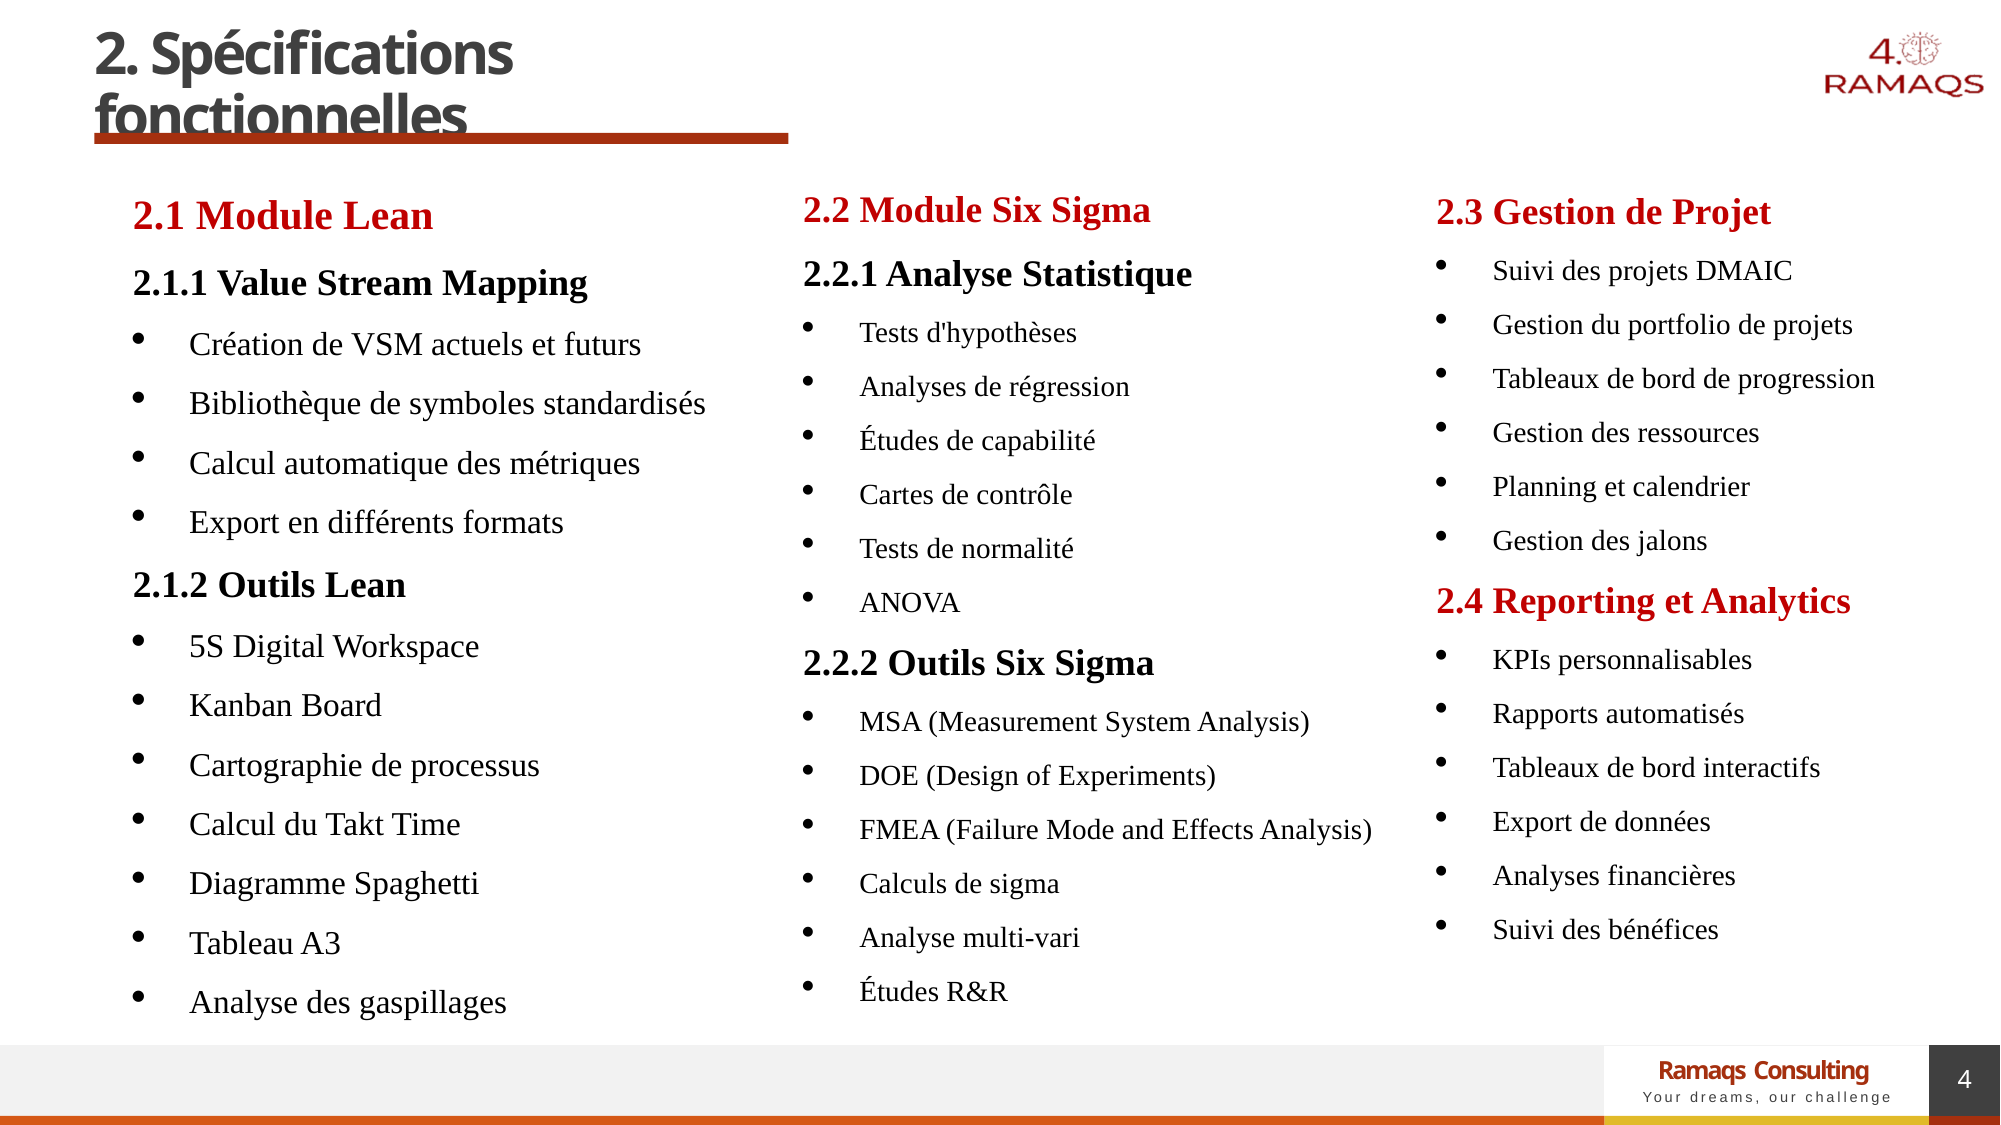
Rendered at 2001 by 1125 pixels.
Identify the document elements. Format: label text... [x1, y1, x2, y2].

title 2. Spécifications fonctionnelles [94, 51, 789, 123]
text_box 2.2 Module Six Sigma 2.2.1 Analyse Statistique Tests d'hypothèses Analyses de régression Études de capabilité Cartes de contrôle Tests de normalité ANOVA 2.2.2 Outils Six Sigma MSA (Measurement System Analysis) DOE (Design of Experiments) FMEA (Failure Mode and Effects Analysis) Calculs de sigma Analyse multi-vari Études R&R [788, 174, 1407, 1015]
text_box [93, 132, 789, 145]
picture [1807, 0, 2000, 145]
text_box 2.3 Gestion de Projet Suivi des projets DMAIC Gestion du portfolio de projets Tableaux de bord de progression Gestion des ressources Planning et calendrier Gestion des jalons 2.4 Reporting et Analytics KPIs personnalisables Rapports automatisés Tableaux de bord interactifs Export de données Analyses financières Suivi des bénéfices [1421, 176, 2000, 953]
text_box 2.1 Module Lean 2.1.1 Value Stream Mapping Création de VSM actuels et futurs Bibliothèque de symboles standardisés Calcul automatique des métriques Export en différents formats 2.1.2 Outils Lean 5S Digital Workspace Kanban Board Cartographie de processus Calcul du Takt Time Diagramme Spaghetti Tableau A3 Analyse des gaspillages [118, 176, 789, 1028]
slide_number 4 [1929, 1045, 2000, 1116]
